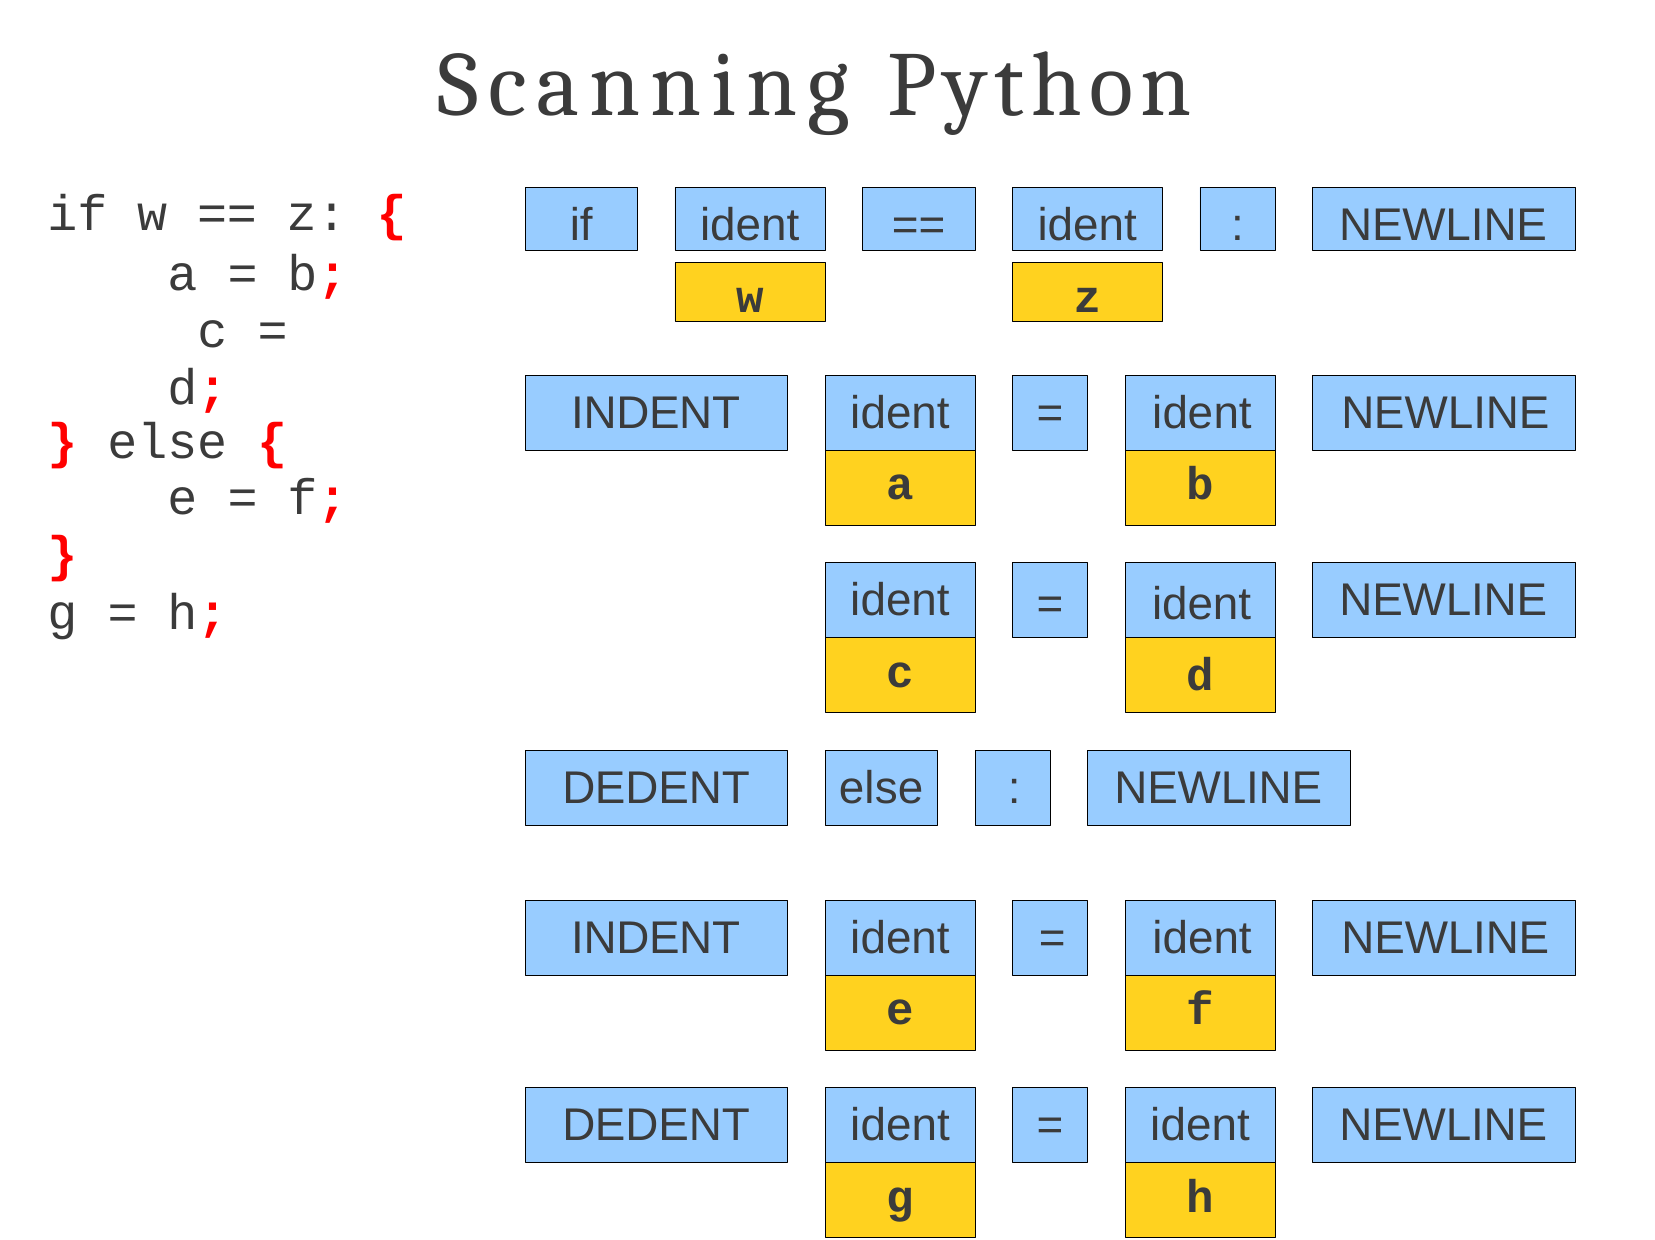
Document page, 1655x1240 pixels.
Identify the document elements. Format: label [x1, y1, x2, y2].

text_box [1087, 749, 1351, 825]
title [435, 22, 1226, 232]
text_box [525, 232, 638, 250]
text_box [1312, 187, 1575, 250]
text_box [824, 899, 1576, 1050]
text_box [862, 232, 975, 250]
text_box [1012, 1087, 1088, 1163]
text_box [1312, 1087, 1576, 1163]
text_box [525, 1087, 788, 1163]
text_box [1012, 232, 1163, 250]
text_box [824, 562, 975, 713]
text_box [525, 749, 788, 825]
text_box [525, 374, 788, 450]
text_box [674, 232, 825, 250]
text_box [1124, 1087, 1275, 1238]
text_box [1012, 364, 1576, 713]
text_box [825, 749, 1050, 825]
text_box [824, 374, 975, 525]
text_box [824, 1087, 975, 1238]
text_box [45, 180, 410, 640]
text_box [1012, 262, 1163, 322]
text_box [1199, 187, 1275, 250]
text_box [674, 262, 825, 322]
text_box [525, 899, 788, 975]
